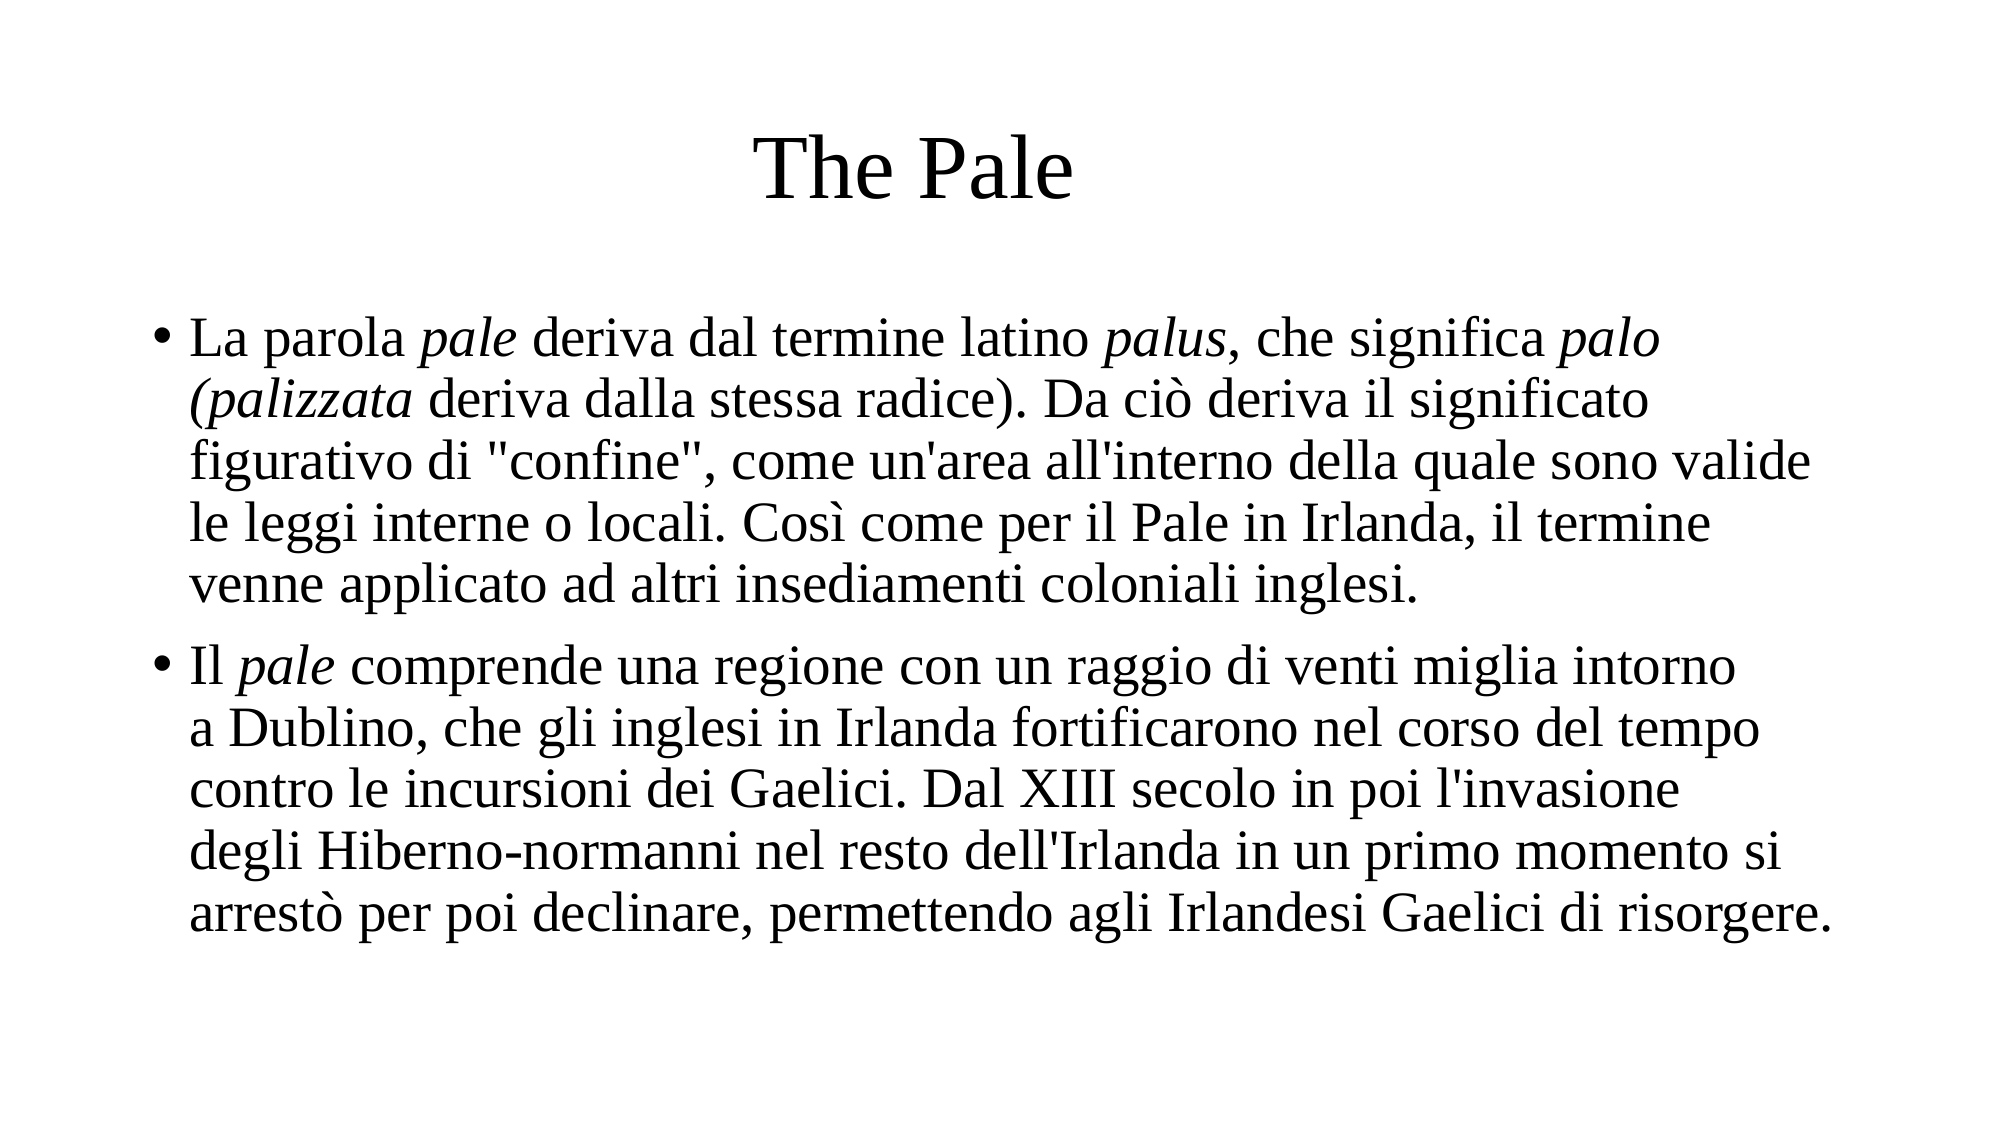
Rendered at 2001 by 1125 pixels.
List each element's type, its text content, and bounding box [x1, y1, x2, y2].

title The Pale [137, 59, 1863, 278]
list La parola pale deriva dal termine latino palus, che significa palo (palizzata deriva dalla stessa radice). Da ciò deriva il significato figurativo di "confine", come un'area all'interno della quale sono valide le leggi interne o locali. Così come per il Pale in Irlanda, il termine venne applicato ad altri insediamenti coloniali inglesi. Il pale comprende una regione con un raggio di venti miglia intorno a Dublino, che gli inglesi in Irlanda fortificarono nel corso del tempo contro le incursioni dei Gaelici. Dal XIII secolo in poi l'invasione degli Hiberno-normanni nel resto dell'Irlanda in un primo momento si arrestò per poi declinare, permettendo agli Irlandesi Gaelici di risorgere. [137, 299, 1863, 1014]
